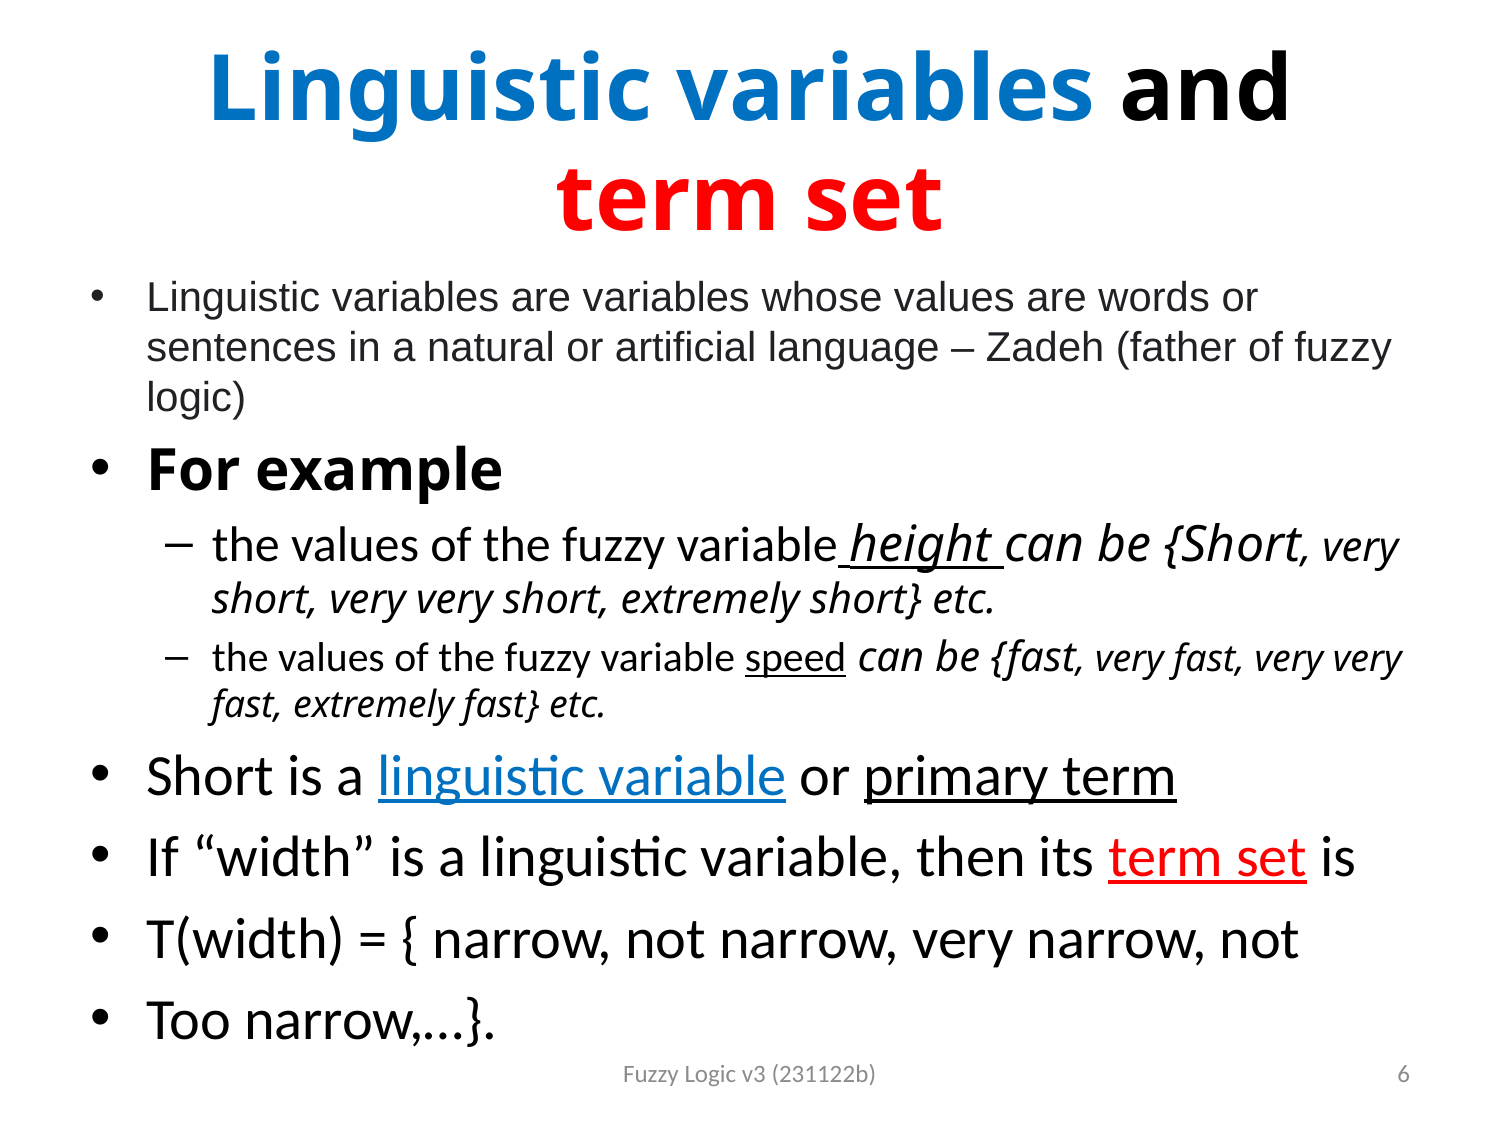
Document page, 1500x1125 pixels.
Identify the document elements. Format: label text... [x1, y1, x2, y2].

slide_number 6 [1074, 1042, 1425, 1103]
list Linguistic variables are variables whose values are words or sentences in a natural or artificial language – Zadeh (father of fuzzy logic) For example the values of the fuzzy variable height can be {Short, very short, very very short, extremely short} etc. the values of the fuzzy variable speed can be {fast, very fast, very very fast, extremely fast} etc. Short is a linguistic variable or primary term If “width” is a linguistic variable, then its term set is T(width) = { narrow, not narrow, very narrow, not Too narrow,…}. [75, 262, 1425, 1103]
footer Fuzzy Logic v3 (231122b) [512, 1042, 988, 1103]
title Linguistic variables and term set [75, 45, 1425, 233]
